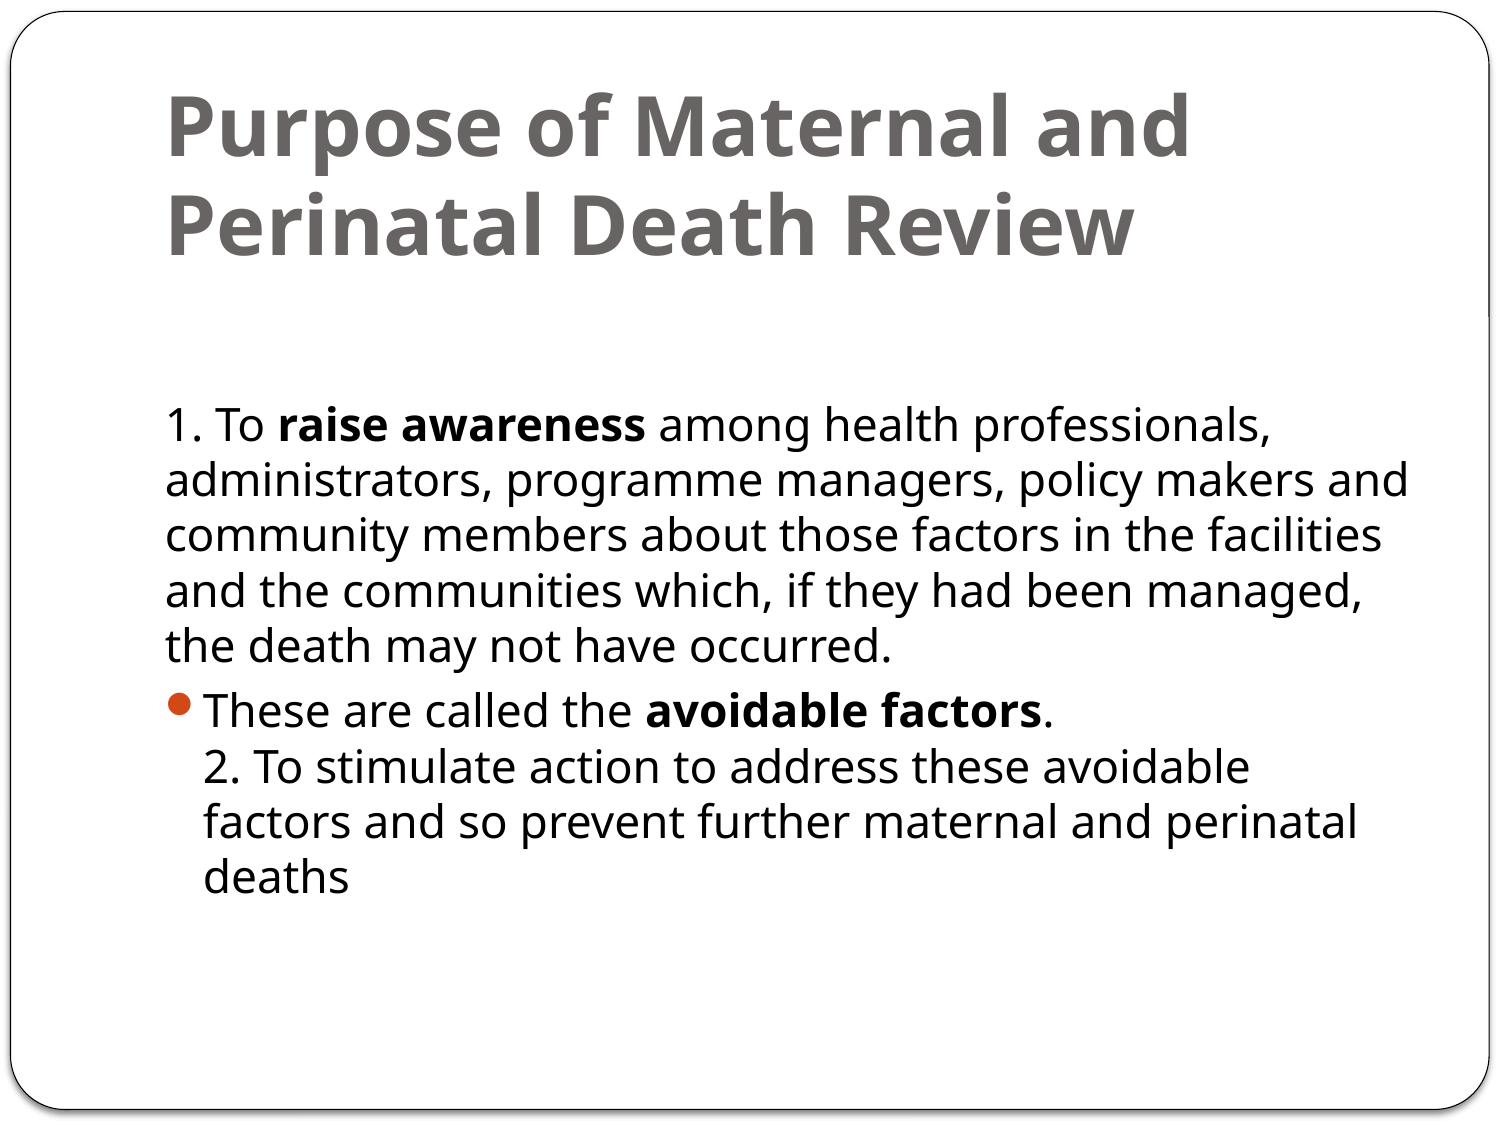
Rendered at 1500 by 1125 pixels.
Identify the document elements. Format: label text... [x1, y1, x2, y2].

list 1. To raise awareness among health professionals, administrators, programme managers, policy makers and community members about those factors in the facilities and the communities which, if they had been managed, the death may not have occurred. These are called the avoidable factors. 2. To stimulate action to address these avoidable factors and so prevent further maternal and perinatal deaths [150, 387, 1425, 1025]
title Purpose of Maternal and Perinatal Death Review [150, 45, 1425, 387]
